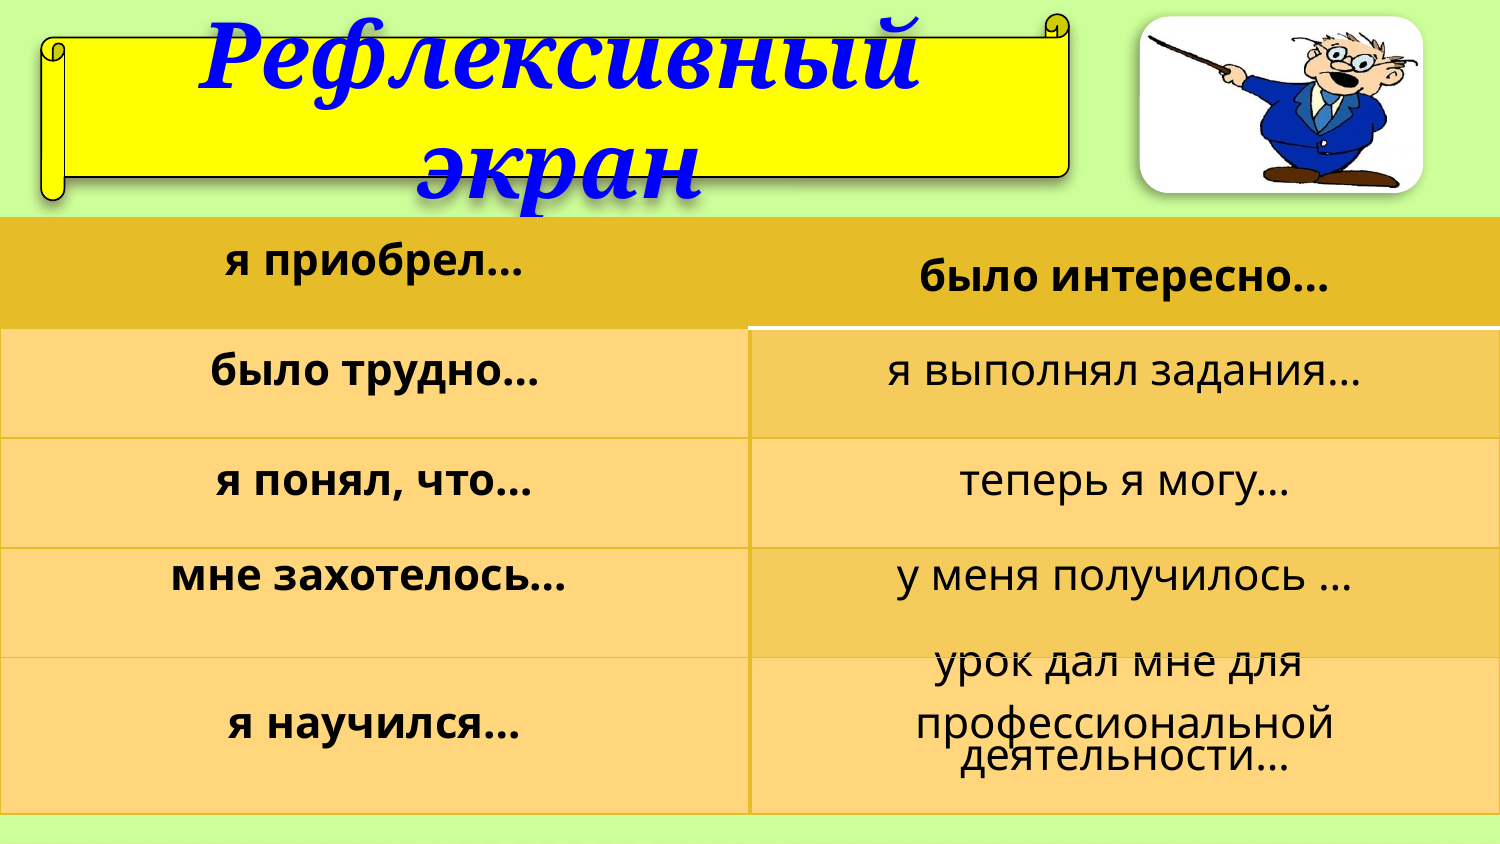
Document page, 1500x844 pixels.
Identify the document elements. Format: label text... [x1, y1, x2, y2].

text_box Рефлексивный экран [40, 13, 1070, 202]
table_cell было трудно… [1, 329, 748, 437]
table_cell урок дал мне для профессиональной деятельности… [752, 658, 1499, 813]
table_cell я выполнял задания… [752, 330, 1499, 437]
table_cell у меня получилось … [752, 549, 1499, 657]
table_cell теперь я могу… [752, 439, 1499, 547]
table_header я приобрел… [1, 219, 748, 327]
table_header было интересно… [752, 219, 1499, 326]
text_box [0, 0, 1500, 217]
text_box [0, 815, 1500, 844]
picture [1139, 16, 1424, 194]
table_cell я научился… [1, 658, 748, 813]
table_cell я понял, что… [1, 439, 748, 547]
table_cell мне захотелось… [1, 549, 748, 657]
